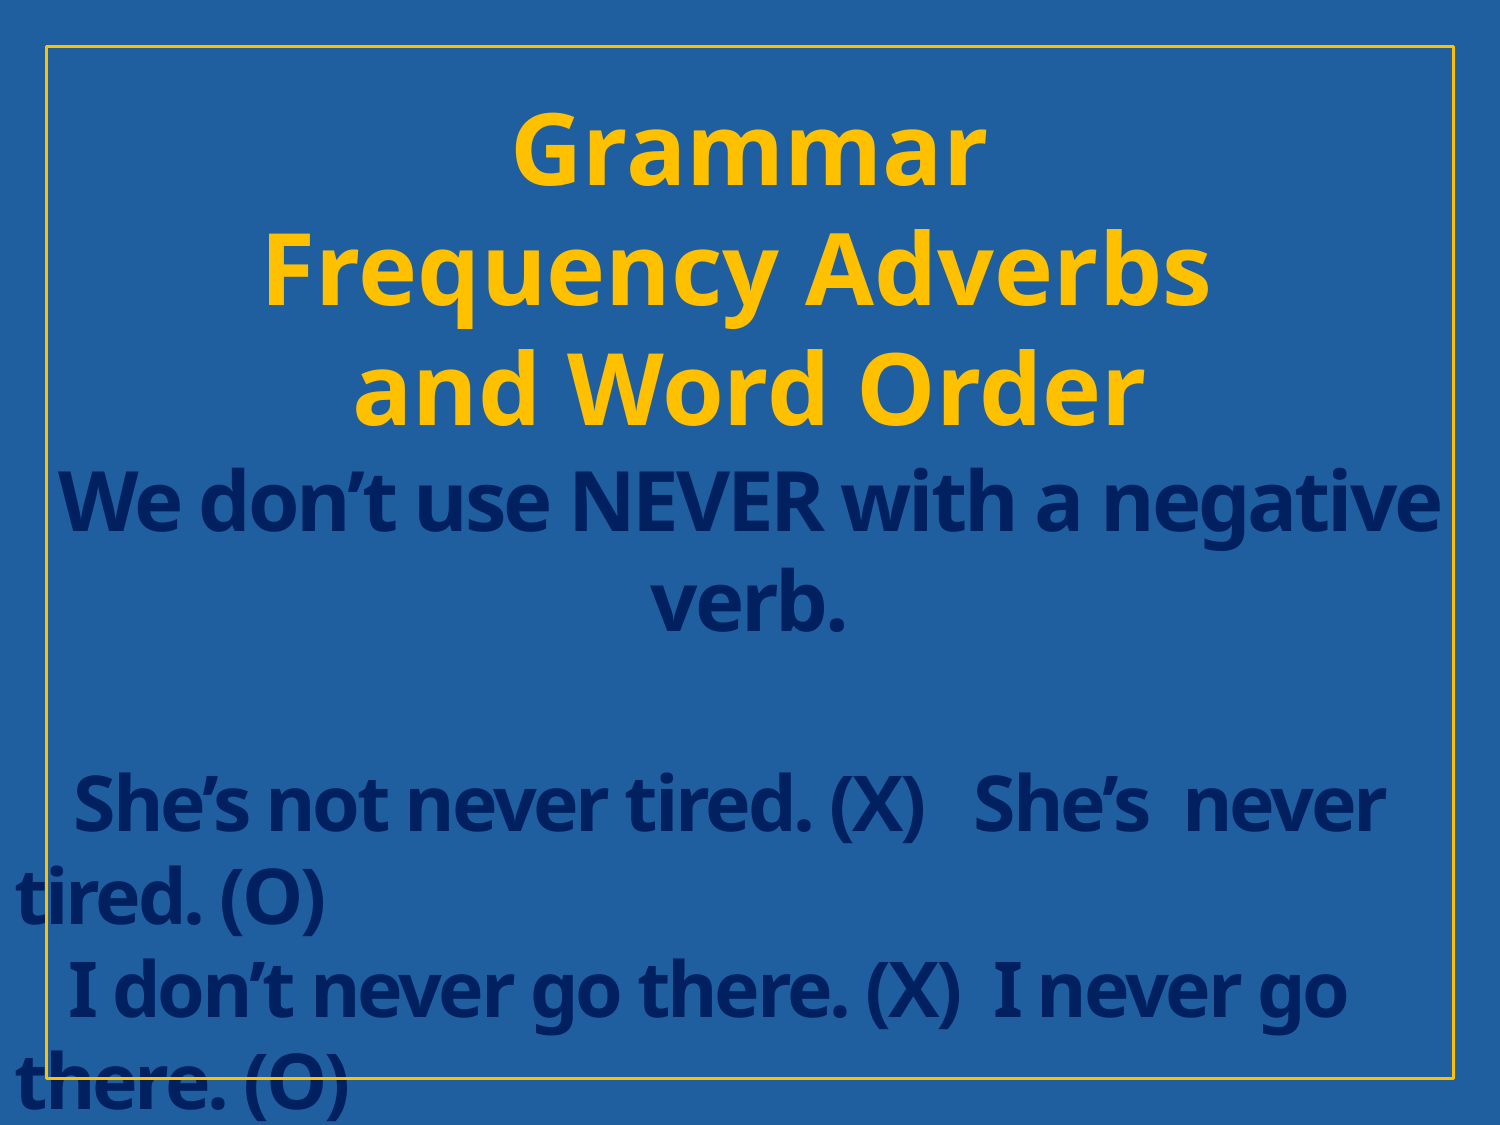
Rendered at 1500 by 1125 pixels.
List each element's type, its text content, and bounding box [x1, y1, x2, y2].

text_box Grammar Frequency Adverbs and Word Order We don’t use NEVER with a negative verb. She’s not never tired. (X) She’s never tired. (O) I don’t never go there. (X) I never go there. (O) [0, 78, 1500, 1125]
text_box [45, 45, 1455, 1080]
